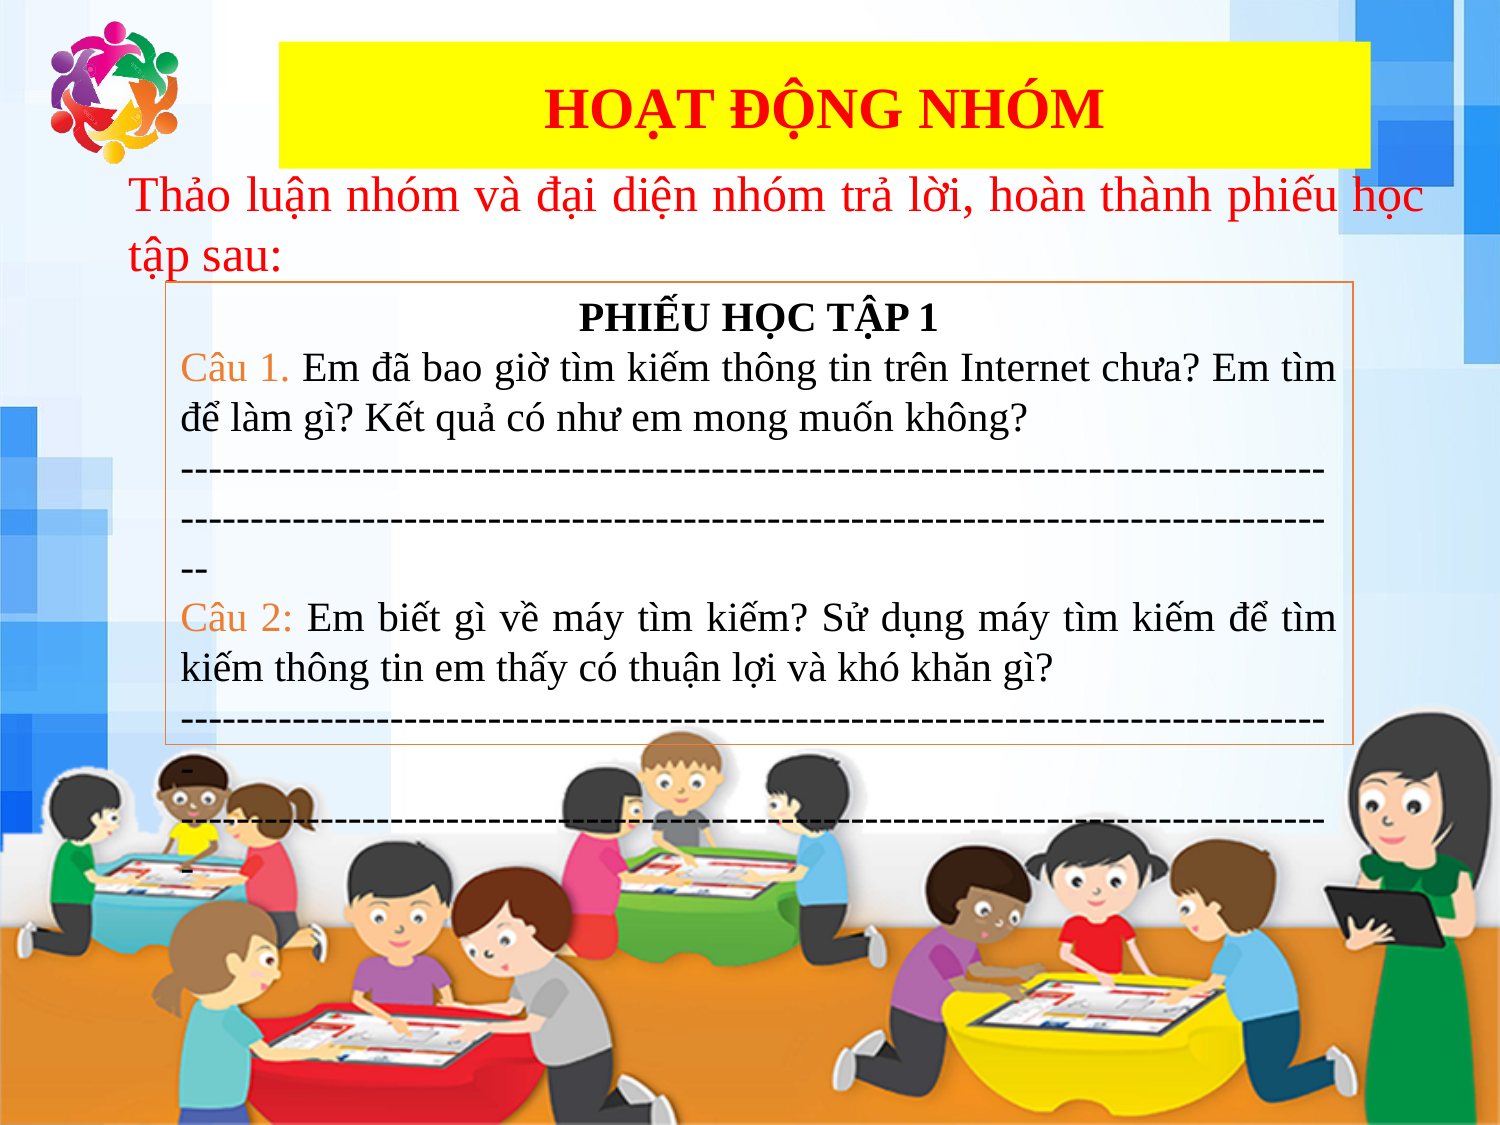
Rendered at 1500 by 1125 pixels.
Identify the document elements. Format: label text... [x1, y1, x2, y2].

picture [0, 0, 1500, 1125]
text_box Thảo luận nhóm và đại diện nhóm trả lời, hoàn thành phiếu học tập sau: [114, 154, 1440, 289]
text_box PHIẾU HỌC TẬP 1 Câu 1. Em đã bao giờ tìm kiếm thông tin trên Internet chưa? Em tìm để làm gì? Kết quả có như em mong muốn không? ---------------------------------------------------------------------------------------------------------------------------------------------------------------------- Câu 2: Em biết gì về máy tìm kiếm? Sử dụng máy tìm kiếm để tìm kiếm thông tin em thấy có thuận lợi và khó khăn gì? ----------------------------------------------------------------------------------- ----------------------------------------------------------------------------------- [165, 282, 1353, 645]
text_box HOẠT ĐỘNG NHÓM [278, 41, 1372, 154]
